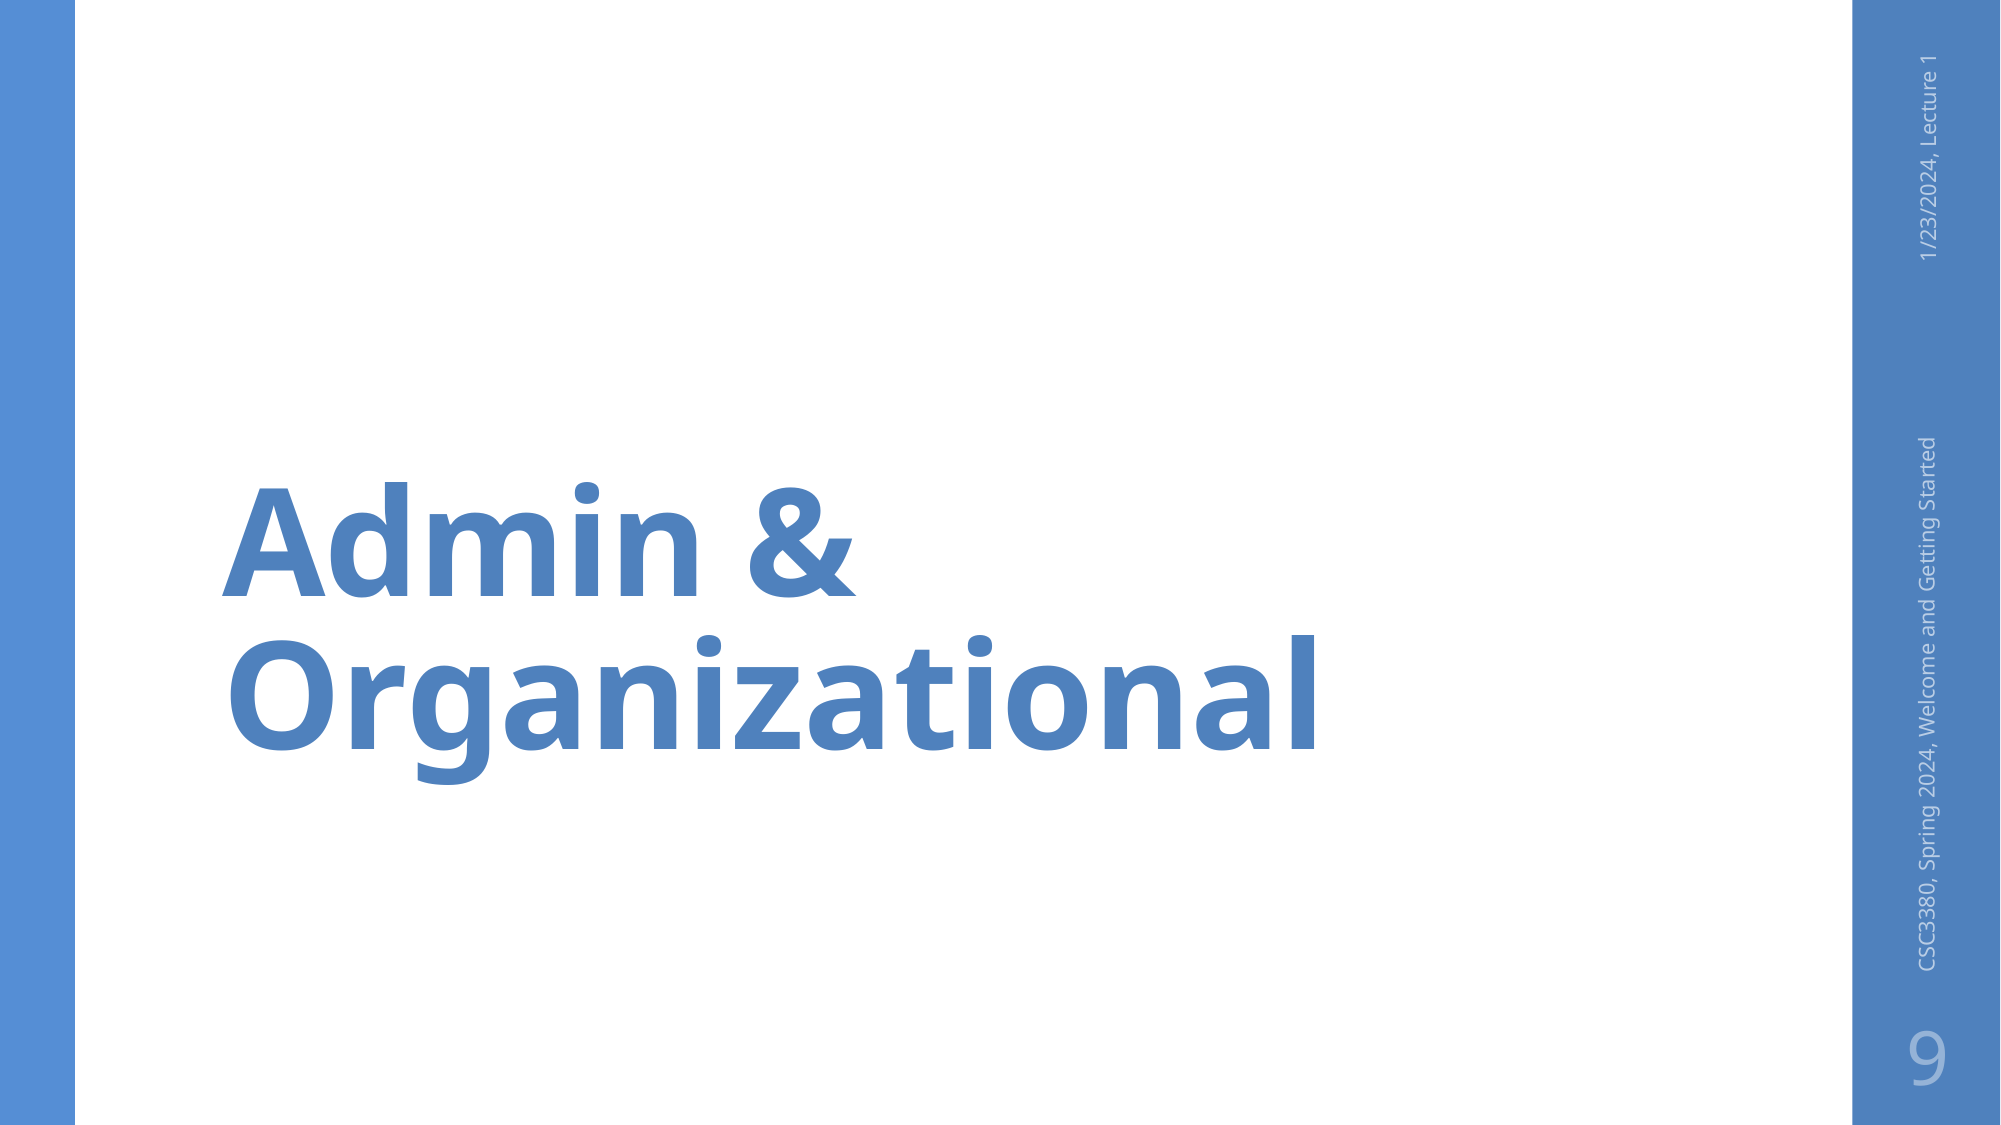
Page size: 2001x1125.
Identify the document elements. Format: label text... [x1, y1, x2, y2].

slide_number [1897, 37, 1958, 351]
footer CSC3380, Spring 2024, Welcome and Getting Started [1897, 400, 1958, 988]
title Admin & Organizational [206, 124, 1752, 788]
slide_number 9 [1852, 1012, 2000, 1110]
